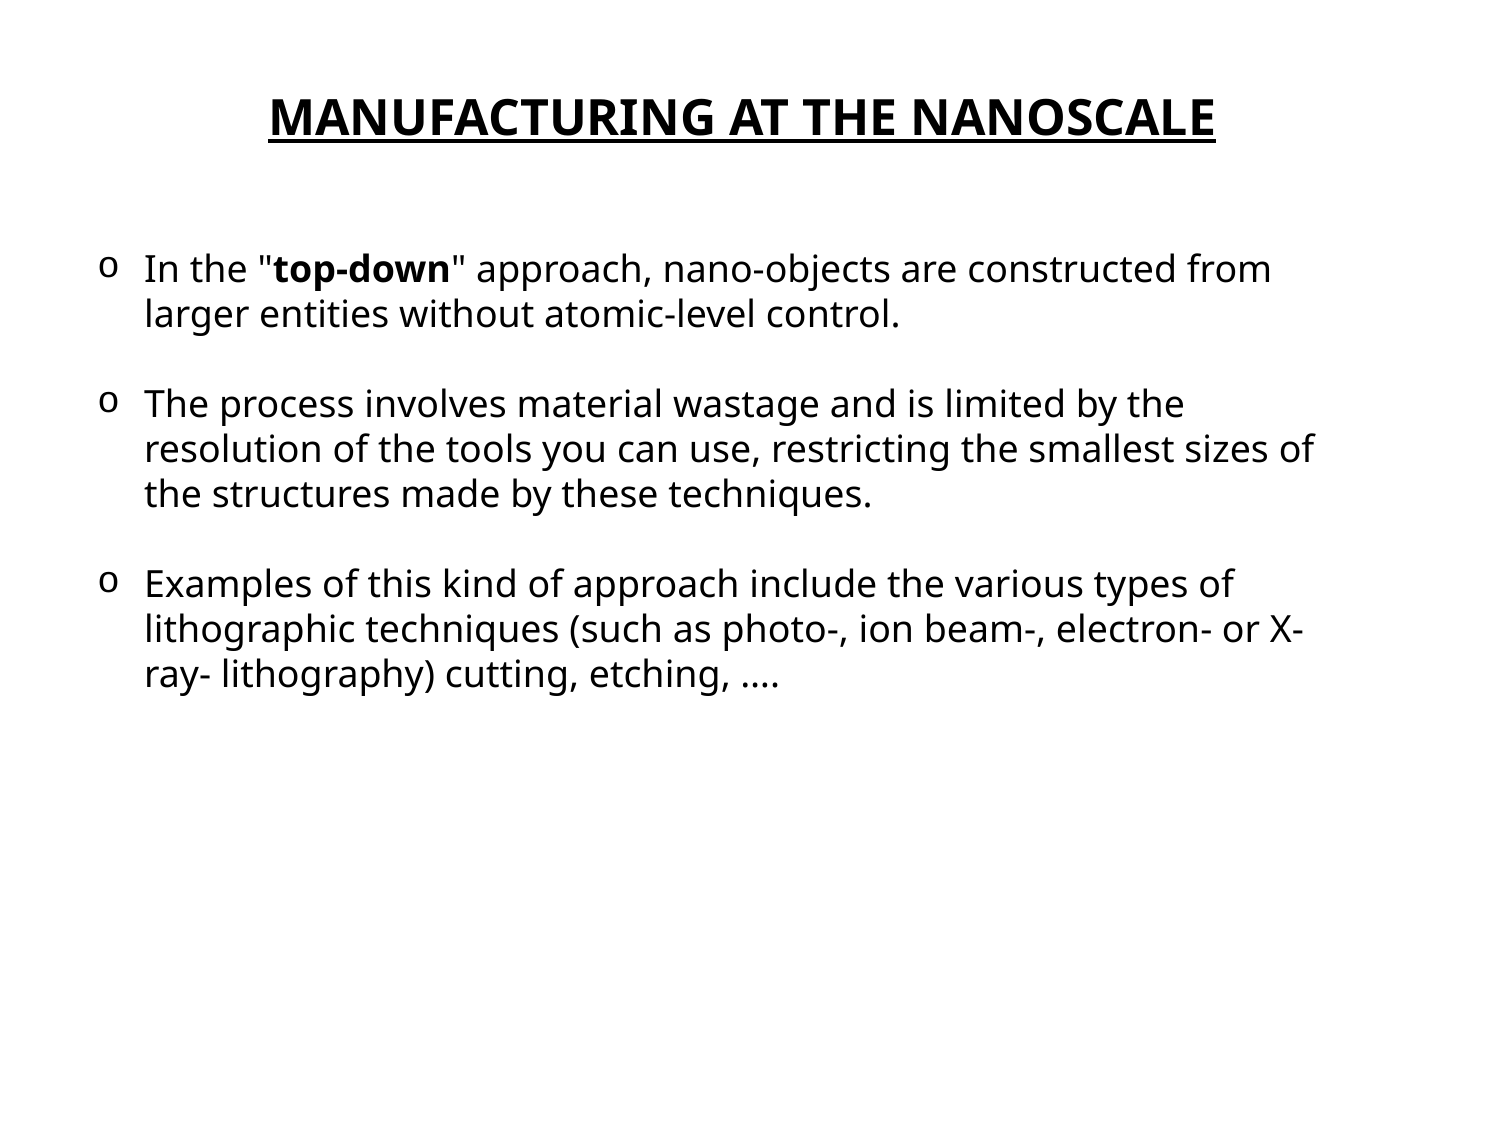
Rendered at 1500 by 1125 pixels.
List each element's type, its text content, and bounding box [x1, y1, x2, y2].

text_box In the "top-down" approach, nano-objects are constructed from larger entities without atomic-level control. The process involves material wastage and is limited by the resolution of the tools you can use, restricting the smallest sizes of the structures made by these techniques. Examples of this kind of approach include the various types of lithographic techniques (such as photo-, ion beam-, electron- or X-ray- lithography) cutting, etching, …. [82, 237, 1347, 748]
text_box MANUFACTURING AT THE NANOSCALE [253, 78, 1232, 153]
